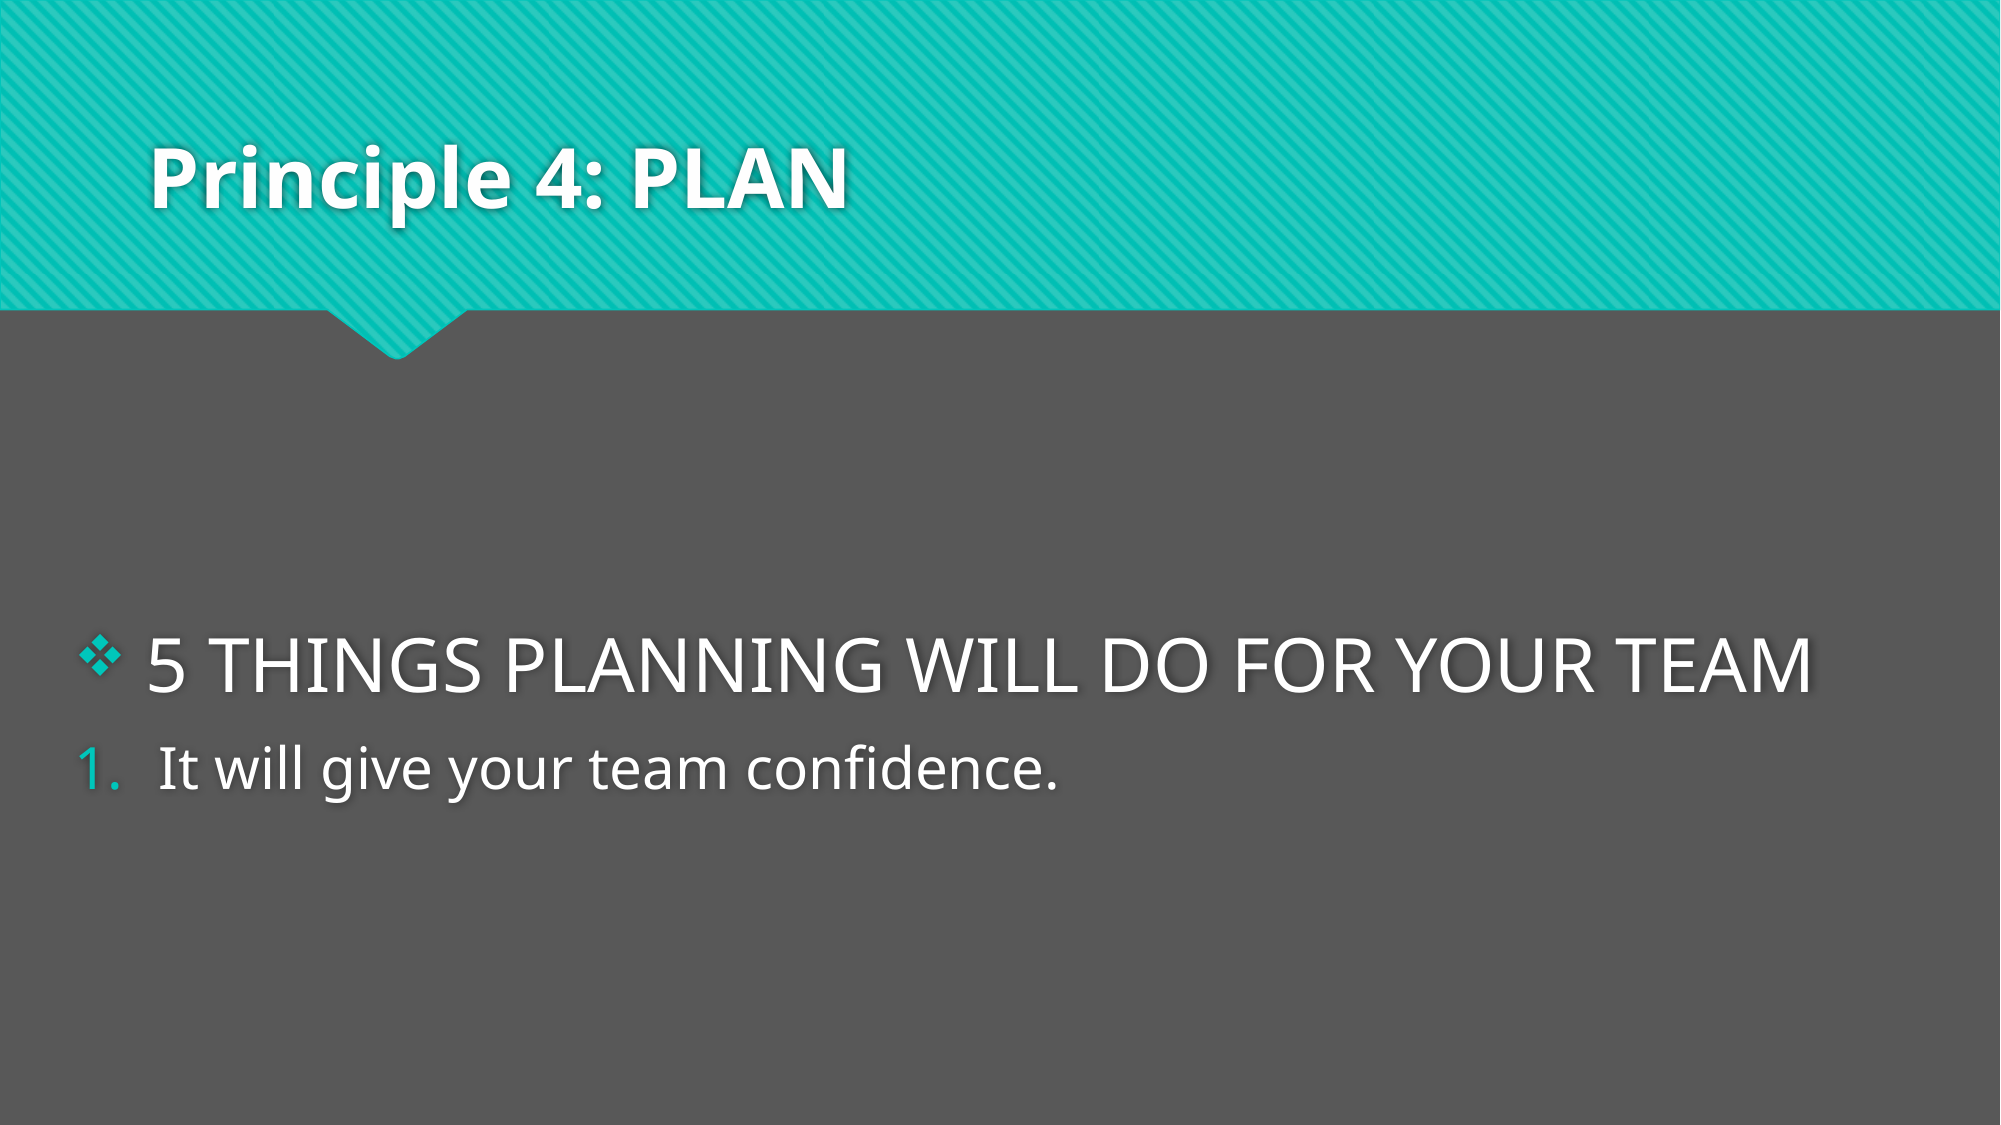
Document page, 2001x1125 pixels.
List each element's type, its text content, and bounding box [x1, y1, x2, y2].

list 5 THINGS PLANNING WILL DO FOR YOUR TEAM It will give your team confidence. [59, 410, 1962, 1008]
title Principle 4: PLAN [132, 73, 1868, 233]
